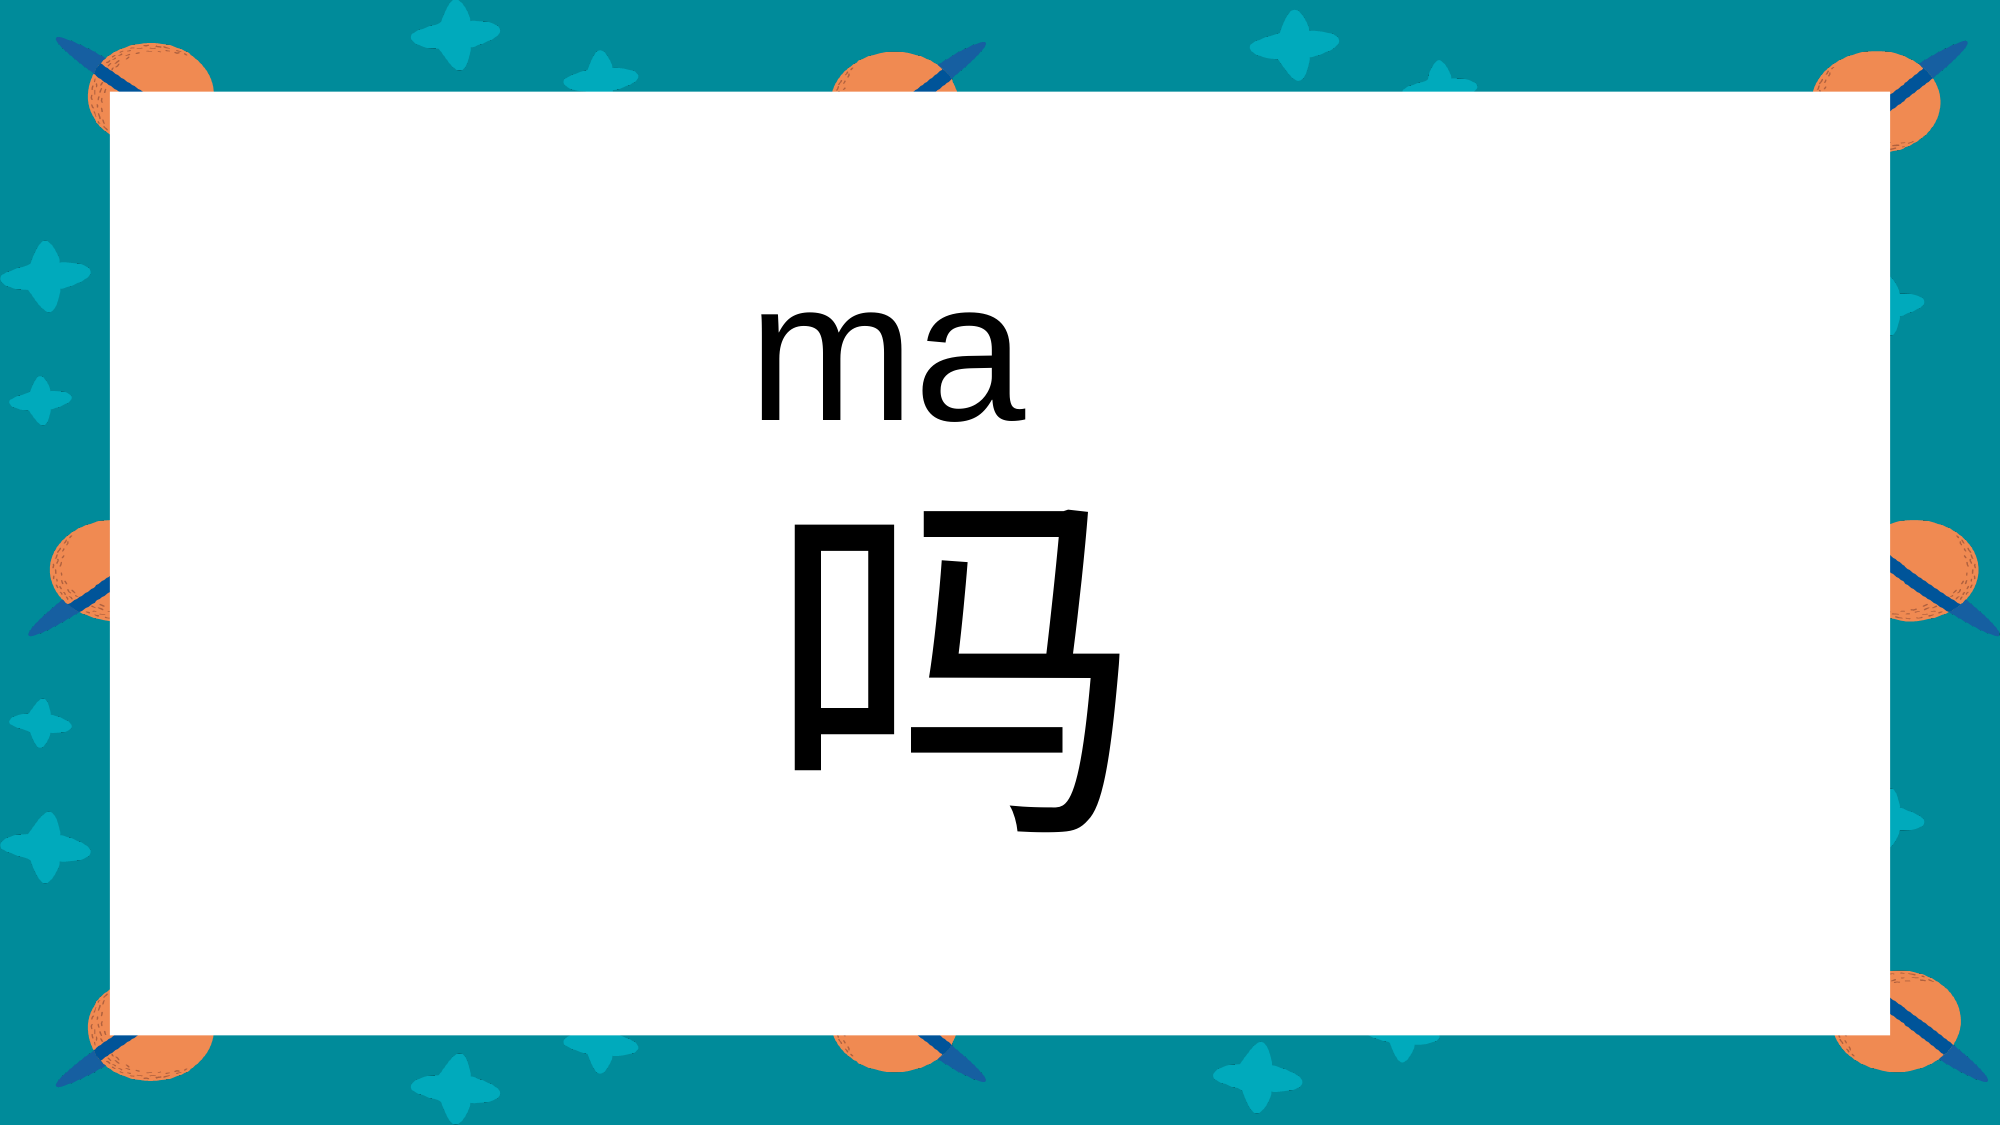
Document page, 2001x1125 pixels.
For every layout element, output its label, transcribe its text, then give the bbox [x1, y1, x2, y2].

text_box 吗 [753, 422, 1158, 887]
text_box ma [733, 212, 1153, 468]
picture [0, 0, 2000, 1125]
